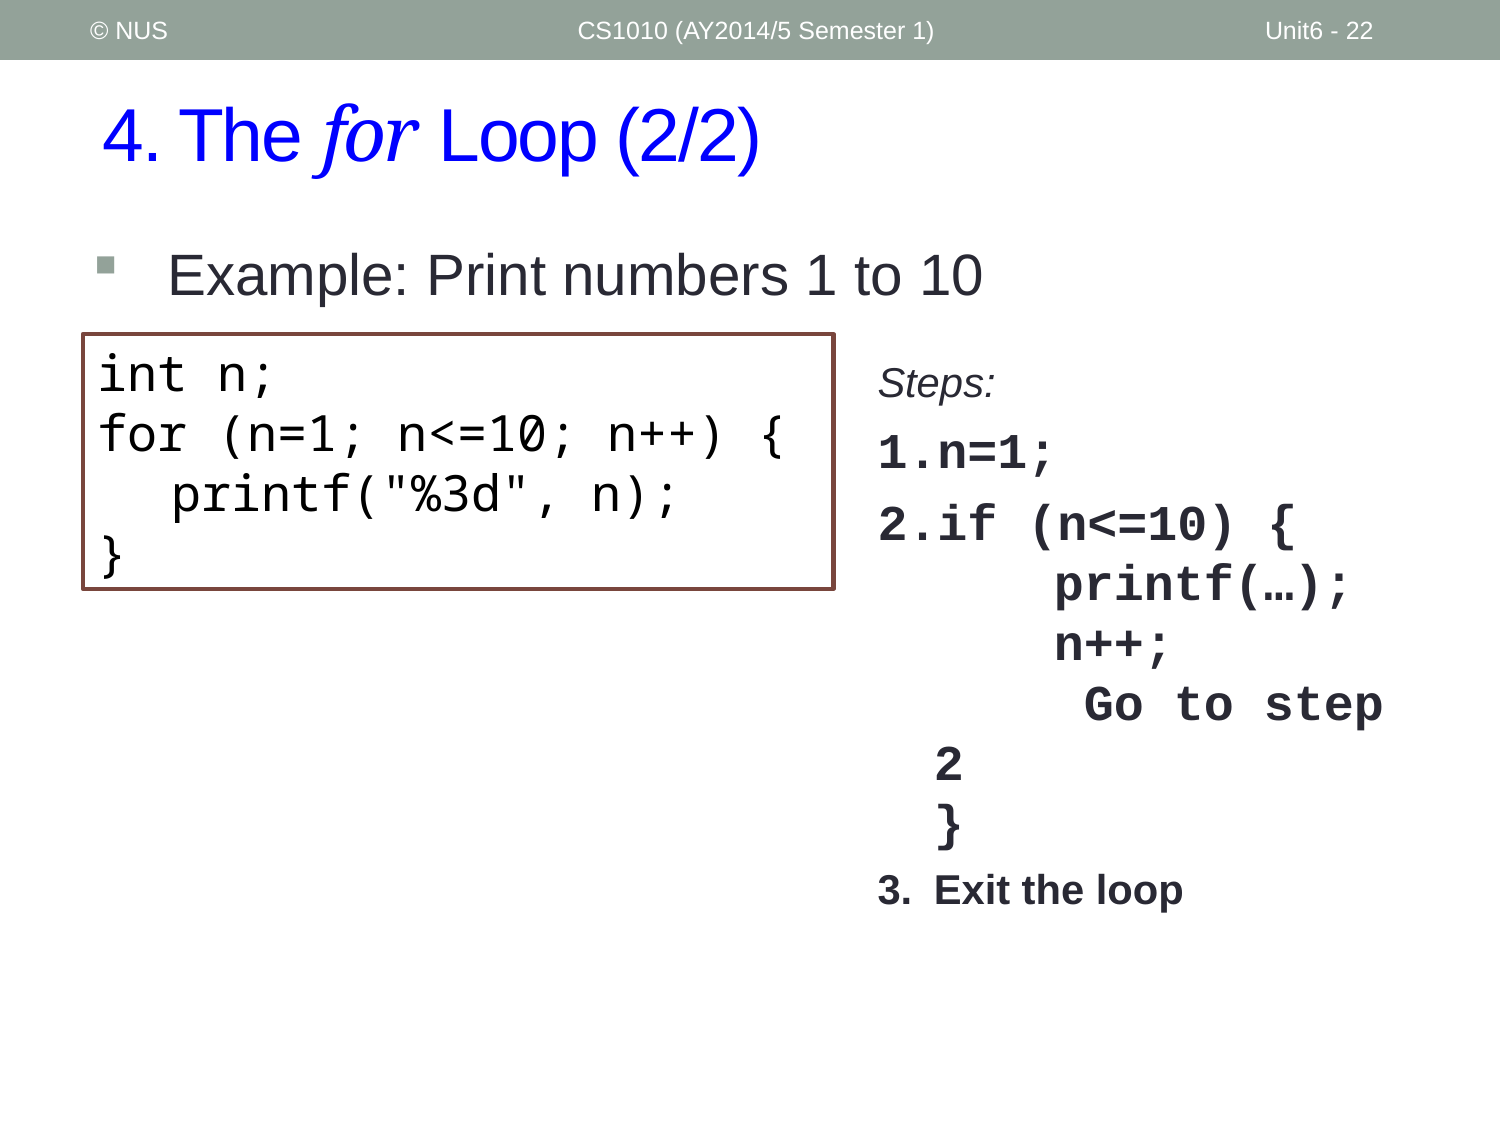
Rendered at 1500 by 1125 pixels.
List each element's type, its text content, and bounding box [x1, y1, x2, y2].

footer CS1010 (AY2014/5 Semester 1) [562, 3, 1238, 57]
title 4. The for Loop (2/2) [87, 62, 1463, 200]
text_box int n; for (n=1; n<=10; n++) { printf("%3d", n); } [81, 332, 836, 591]
text_box Example: Print numbers 1 to 10 [77, 229, 1382, 342]
text_box Steps: n=1; if (n<=10) { printf(…); n++; Go to step 2 } Exit the loop [862, 348, 1458, 921]
slide_number Unit6 - 22 [1250, 3, 1425, 57]
slide_number © NUS [75, 3, 550, 57]
